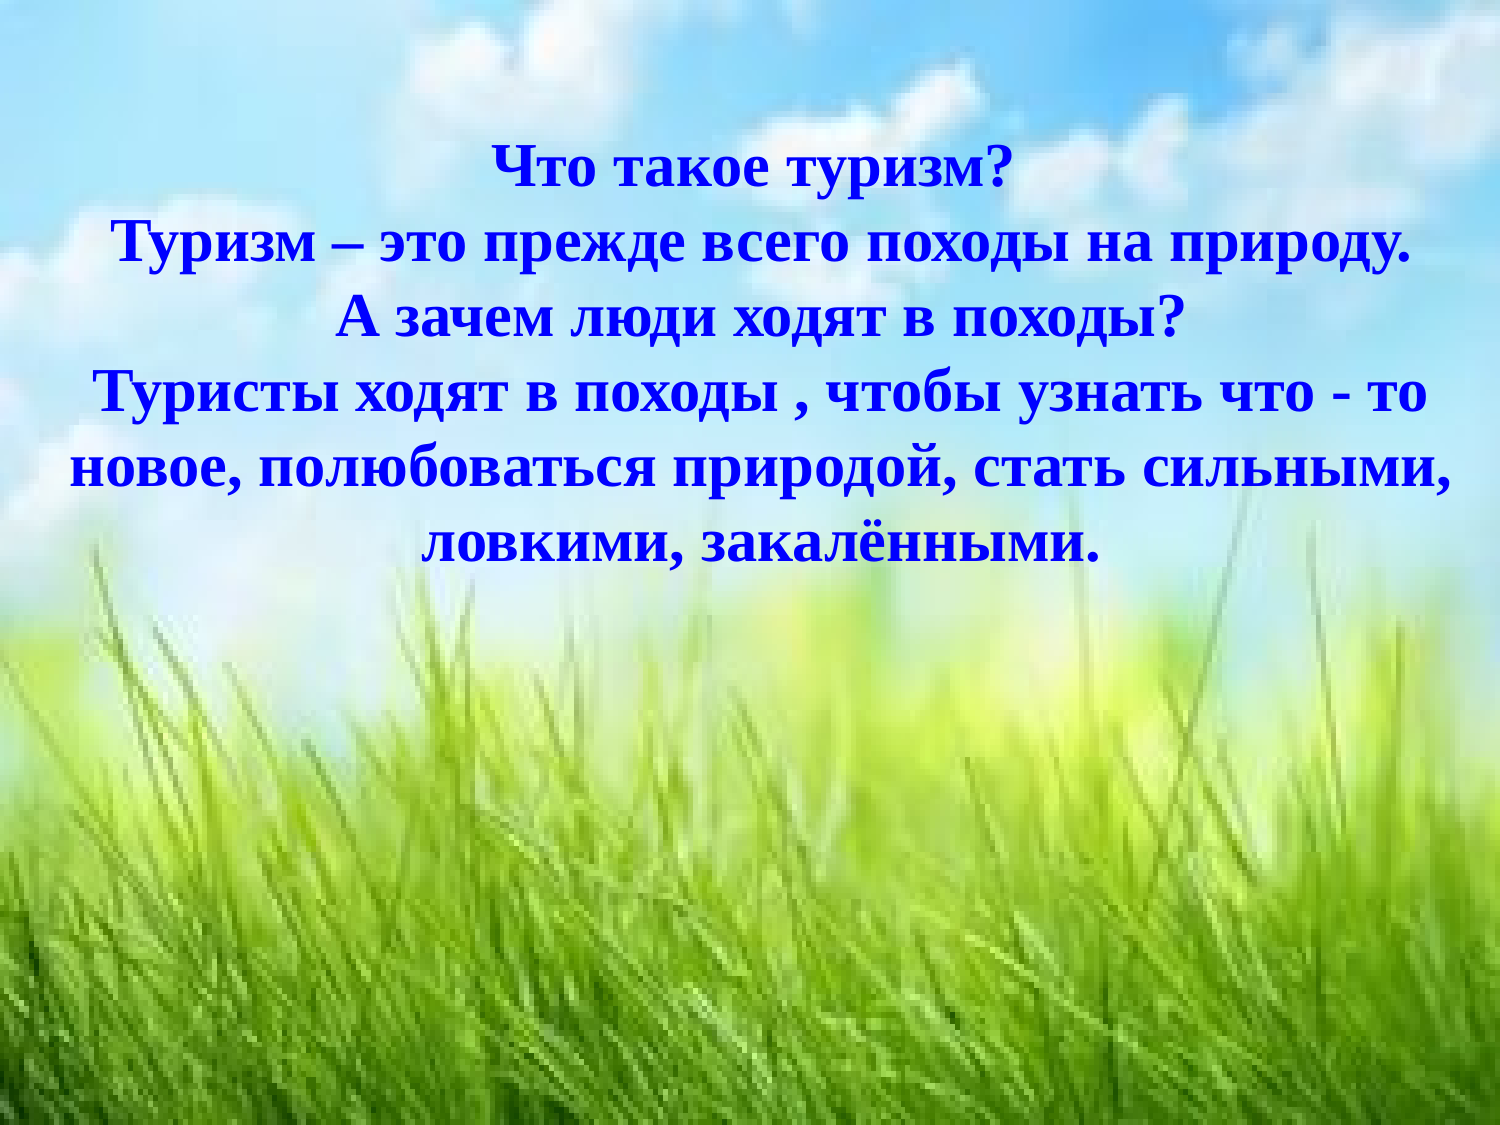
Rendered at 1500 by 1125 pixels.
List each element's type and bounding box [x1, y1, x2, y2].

list [0, 0, 1500, 1125]
